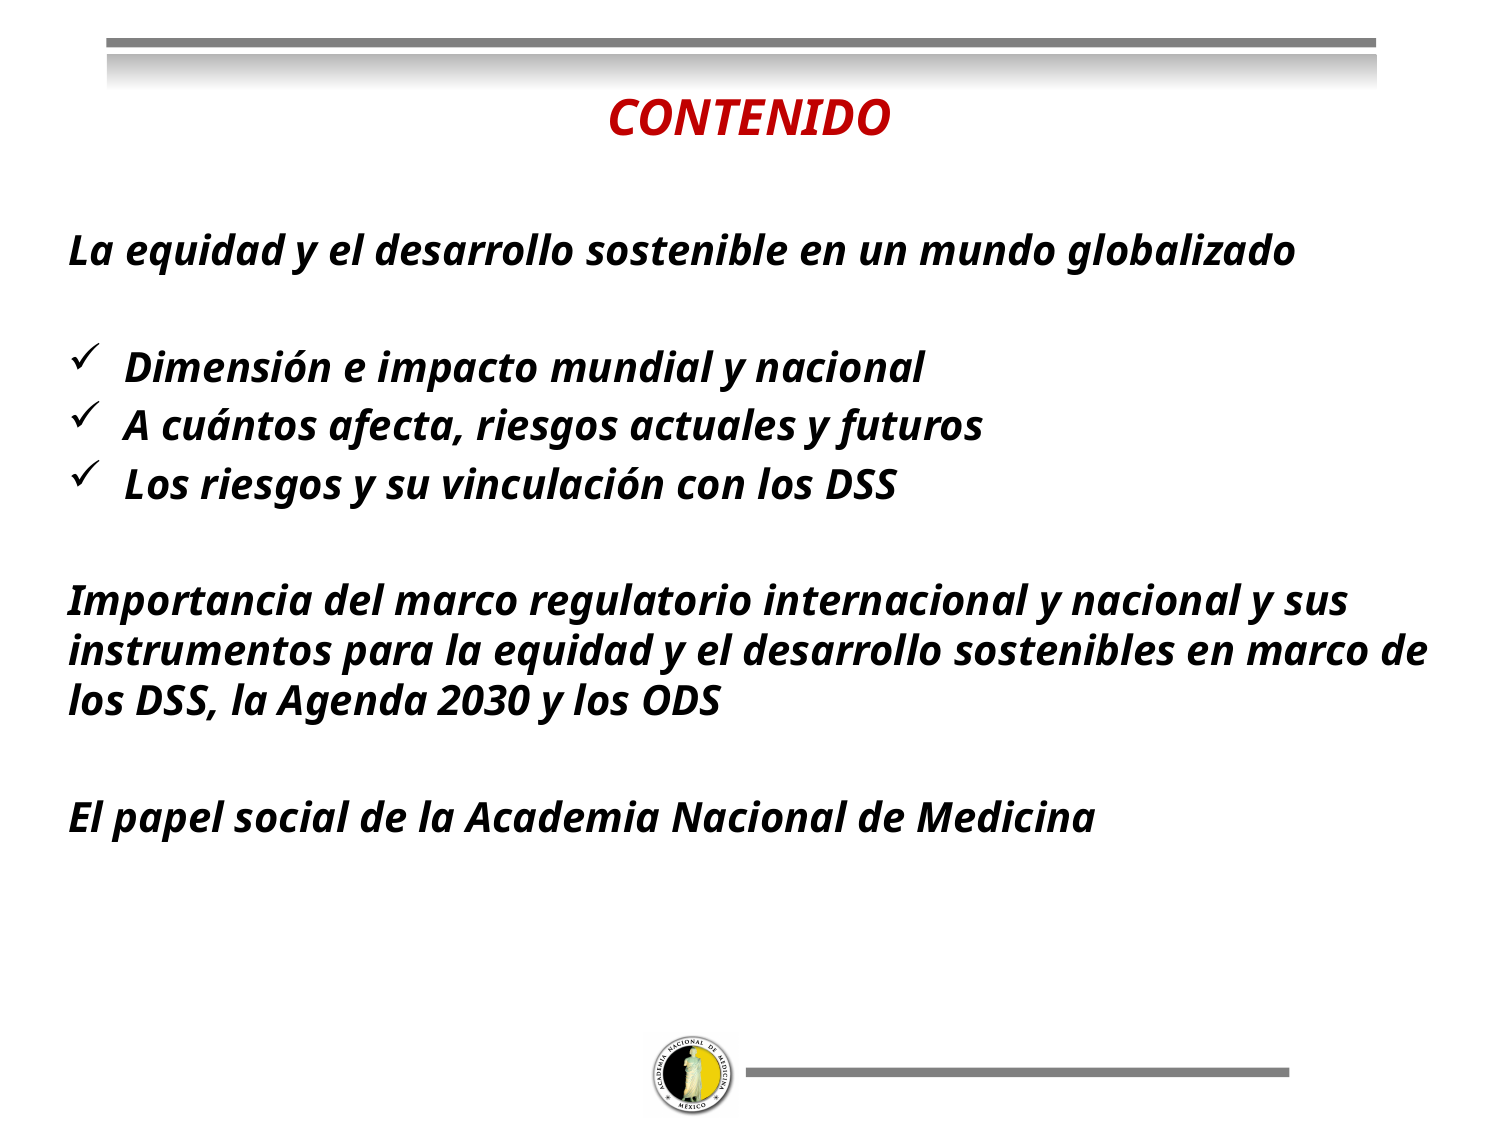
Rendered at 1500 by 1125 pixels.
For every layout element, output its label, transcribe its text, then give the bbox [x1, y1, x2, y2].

list CONTENIDO La equidad y el desarrollo sostenible en un mundo globalizado Dimensión e impacto mundial y nacional A cuántos afecta, riesgos actuales y futuros Los riesgos y su vinculación con los DSS Importancia del marco regulatorio internacional y nacional y sus instrumentos para la equidad y el desarrollo sostenibles en marco de los DSS, la Agenda 2030 y los ODS El papel social de la Academia Nacional de Medicina [52, 77, 1448, 1000]
picture [643, 1032, 739, 1118]
